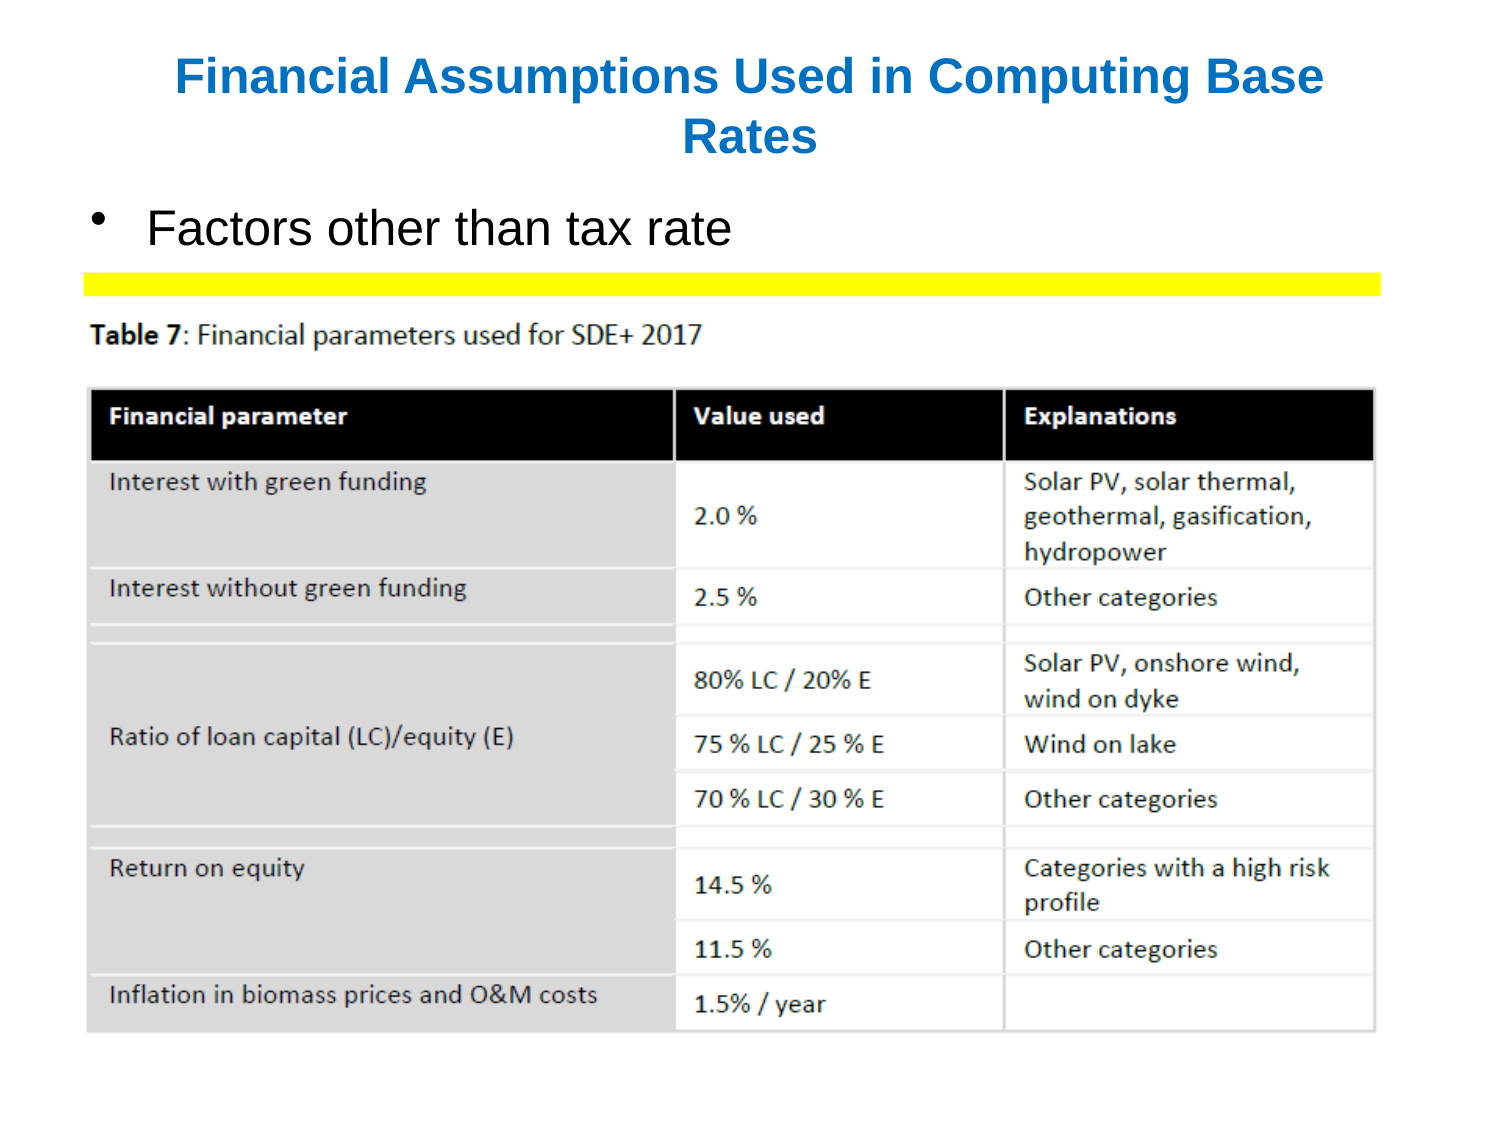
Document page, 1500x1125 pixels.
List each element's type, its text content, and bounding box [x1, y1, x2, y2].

picture [62, 262, 1426, 1081]
list Factors other than tax rate [74, 187, 1426, 262]
title Financial Assumptions Used in Computing Base Rates [87, 44, 1413, 163]
